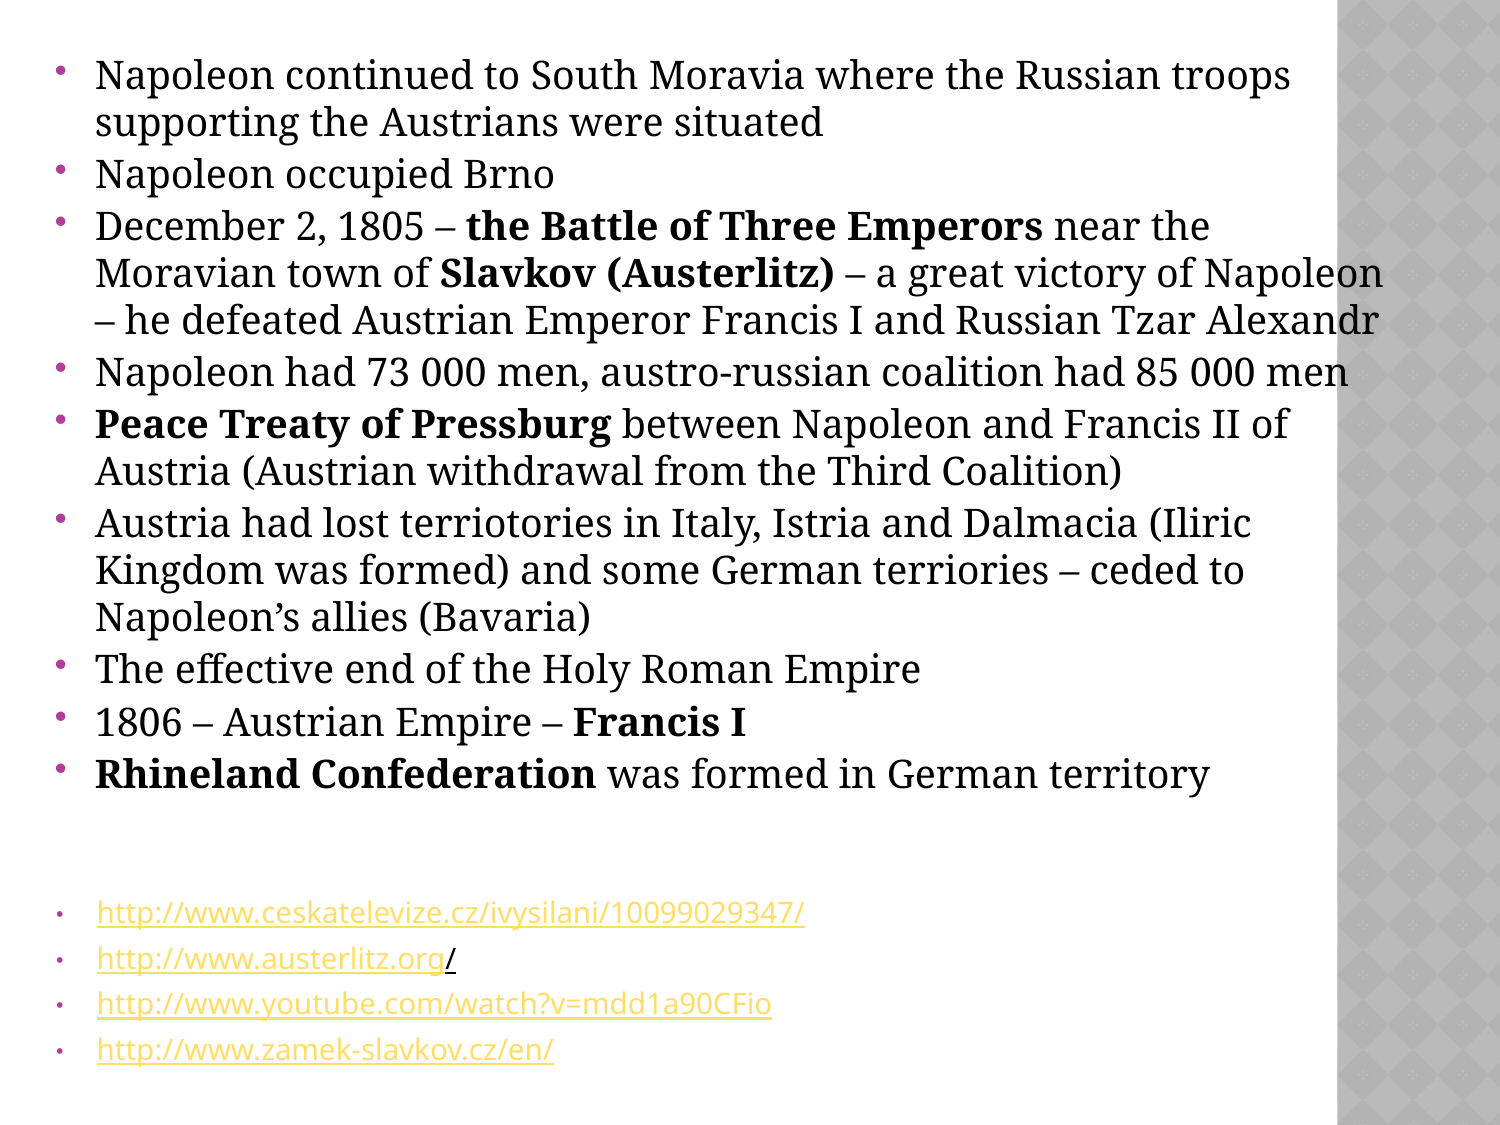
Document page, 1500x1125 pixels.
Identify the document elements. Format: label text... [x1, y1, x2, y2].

list Napoleon continued to South Moravia where the Russian troops supporting the Austrians were situated Napoleon occupied Brno December 2, 1805 – the Battle of Three Emperors near the Moravian town of Slavkov (Austerlitz) – a great victory of Napoleon – he defeated Austrian Emperor Francis I and Russian Tzar Alexandr Napoleon had 73 000 men, austro-russian coalition had 85 000 men Peace Treaty of Pressburg between Napoleon and Francis II of Austria (Austrian withdrawal from the Third Coalition) Austria had lost terriotories in Italy, Istria and Dalmacia (Iliric Kingdom was formed) and some German terriories – ceded to Napoleon’s allies (Bavaria) The effective end of the Holy Roman Empire 1806 – Austrian Empire – Francis I Rhineland Confederation was formed in German territory [41, 42, 1400, 858]
list http://www.ceskatelevize.cz/ivysilani/10099029347/ http://www.austerlitz.org/ http://www.youtube.com/watch?v=mdd1a90CFio http://www.zamek-slavkov.cz/en/ [41, 858, 1377, 1081]
